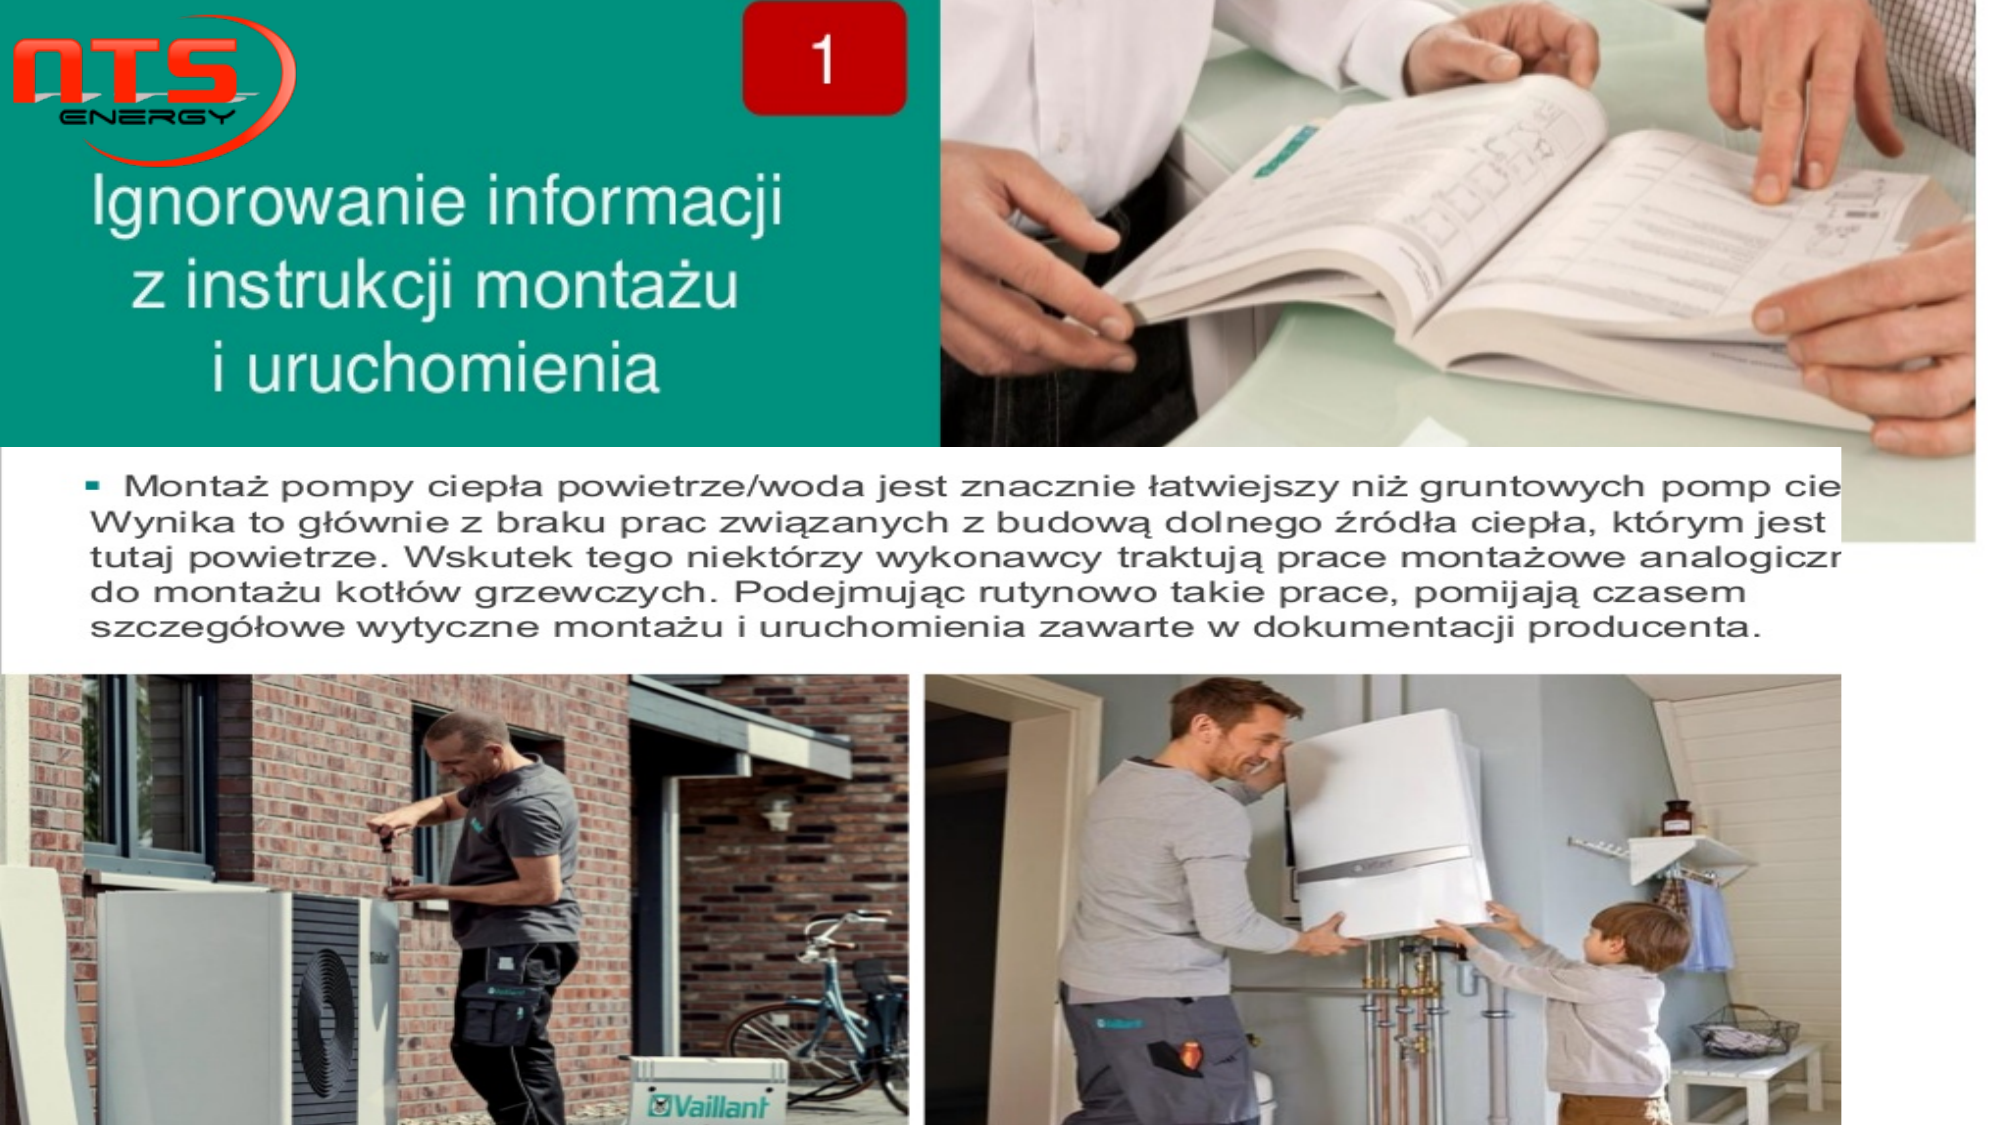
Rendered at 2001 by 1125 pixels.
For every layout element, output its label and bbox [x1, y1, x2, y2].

list [0, 0, 1988, 593]
picture [12, 12, 298, 169]
picture [0, 447, 1842, 1125]
